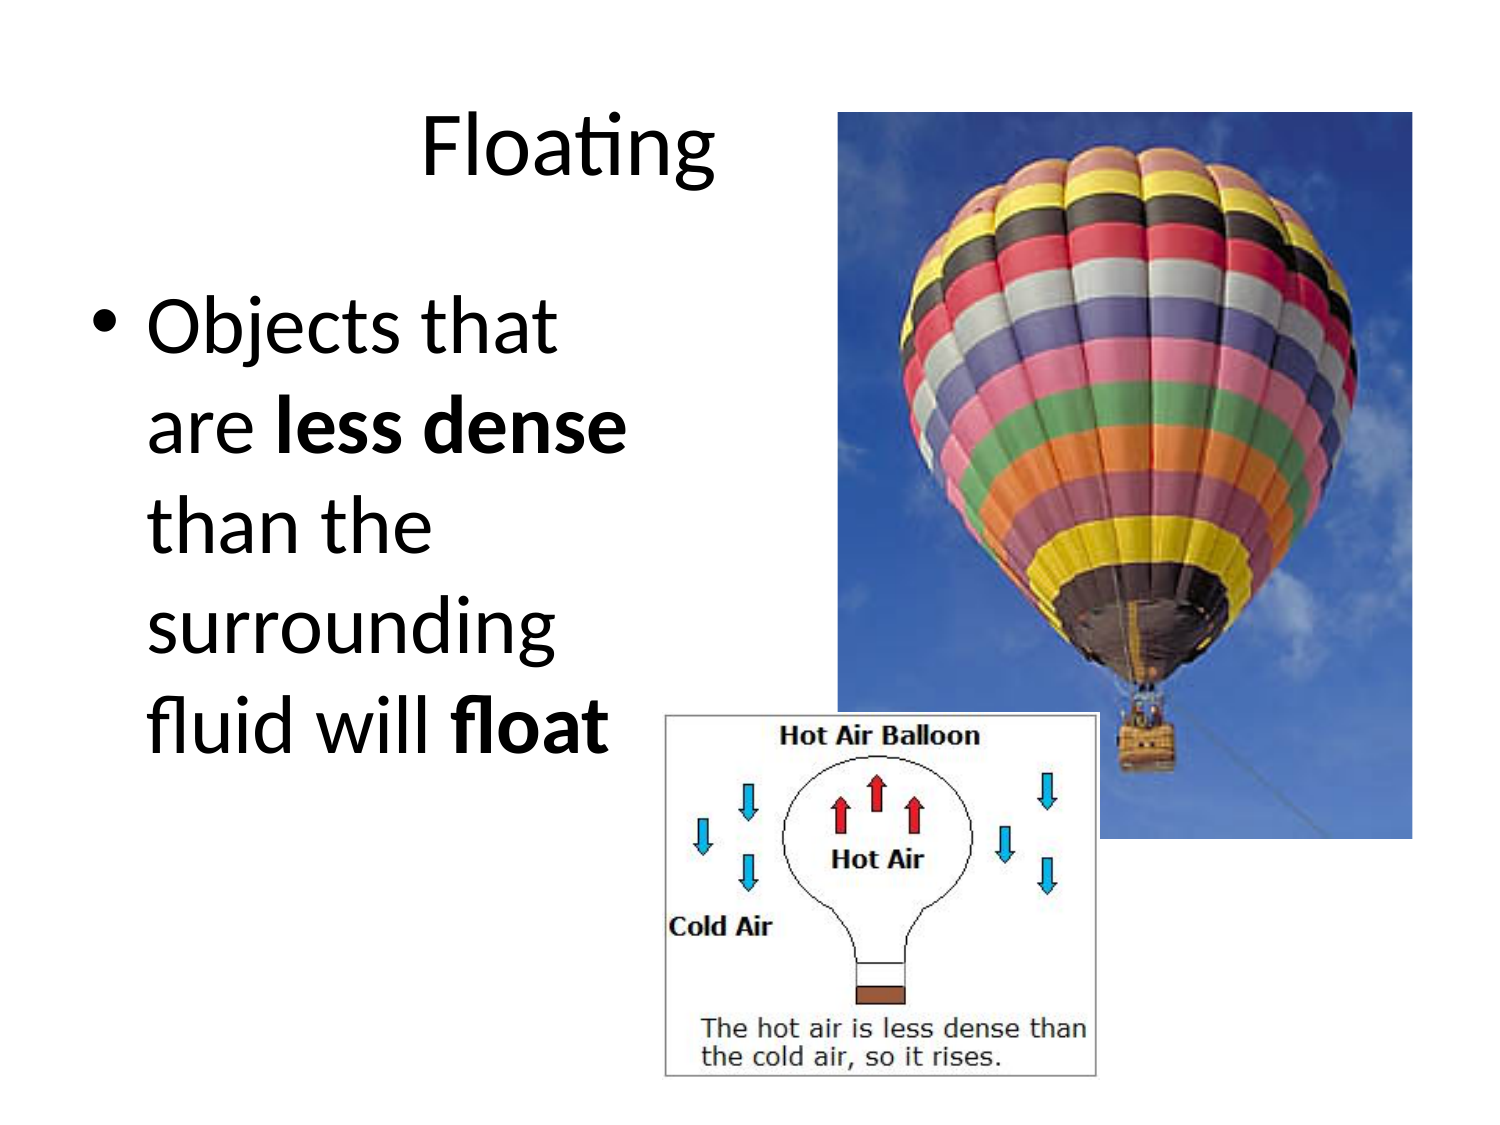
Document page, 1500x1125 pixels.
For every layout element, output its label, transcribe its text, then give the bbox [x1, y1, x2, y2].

picture [662, 112, 1413, 1080]
title Floating [75, 45, 1063, 233]
list Objects that are less dense than the surrounding fluid will float [75, 262, 675, 1005]
